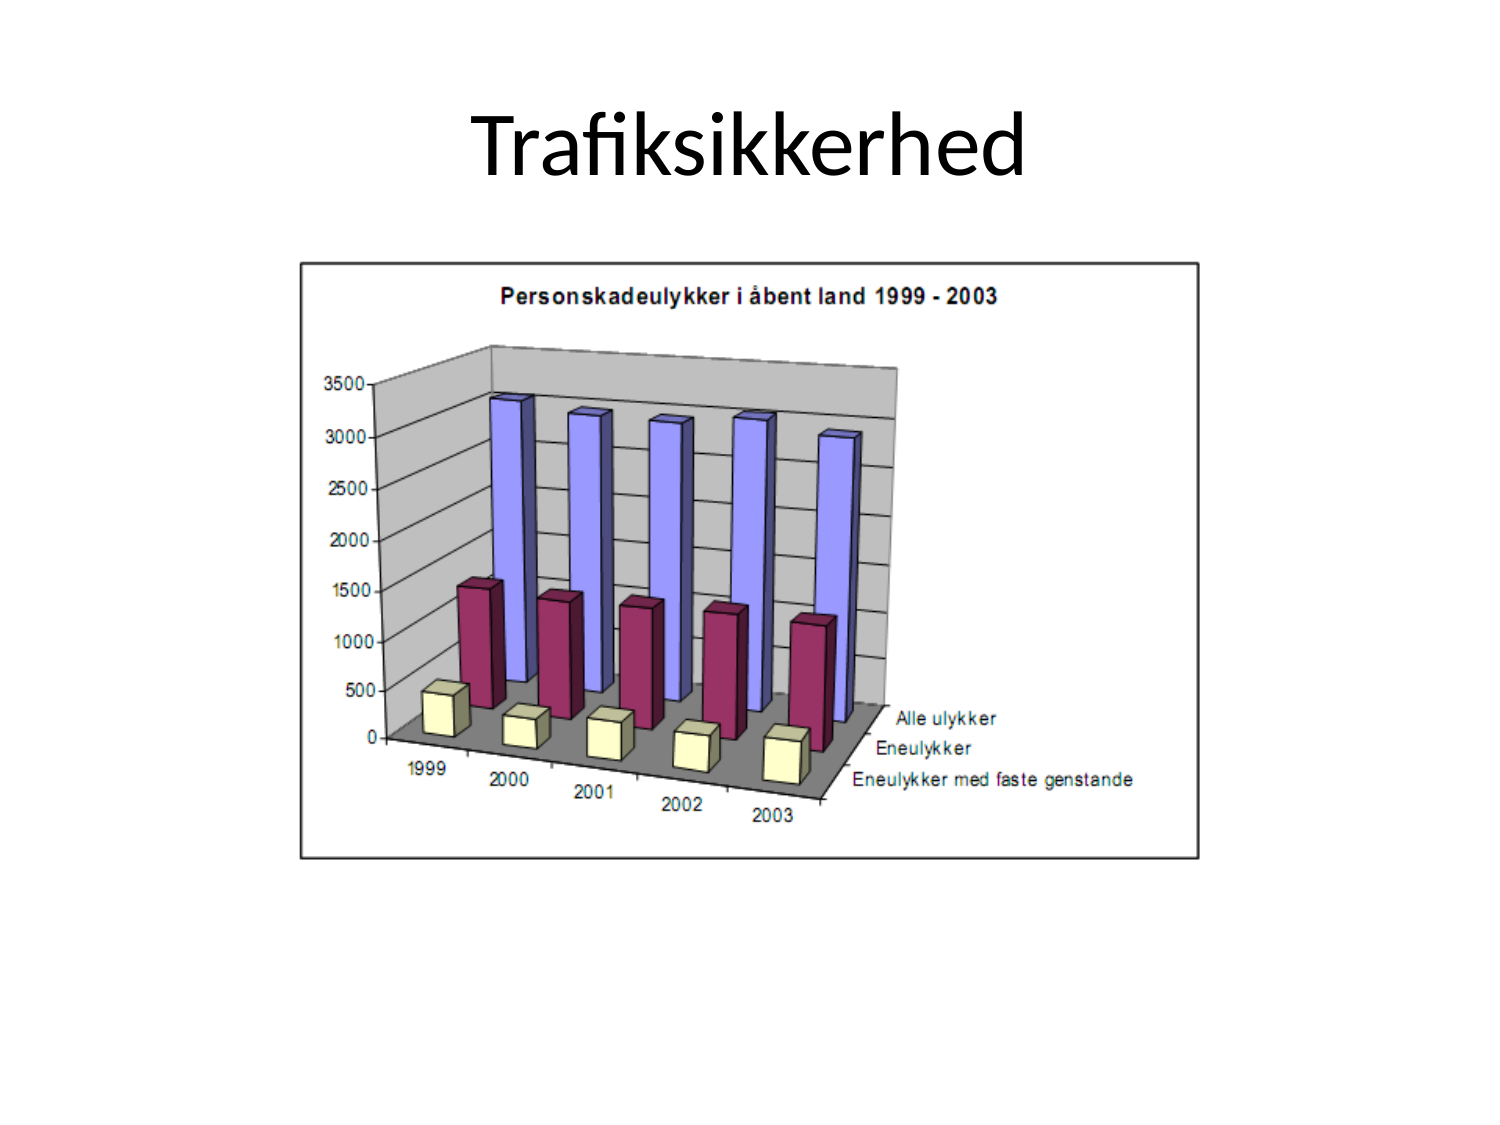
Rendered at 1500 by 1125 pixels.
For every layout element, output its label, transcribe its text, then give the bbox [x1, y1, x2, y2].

title Trafiksikkerhed [75, 45, 1425, 233]
picture [297, 259, 1203, 866]
